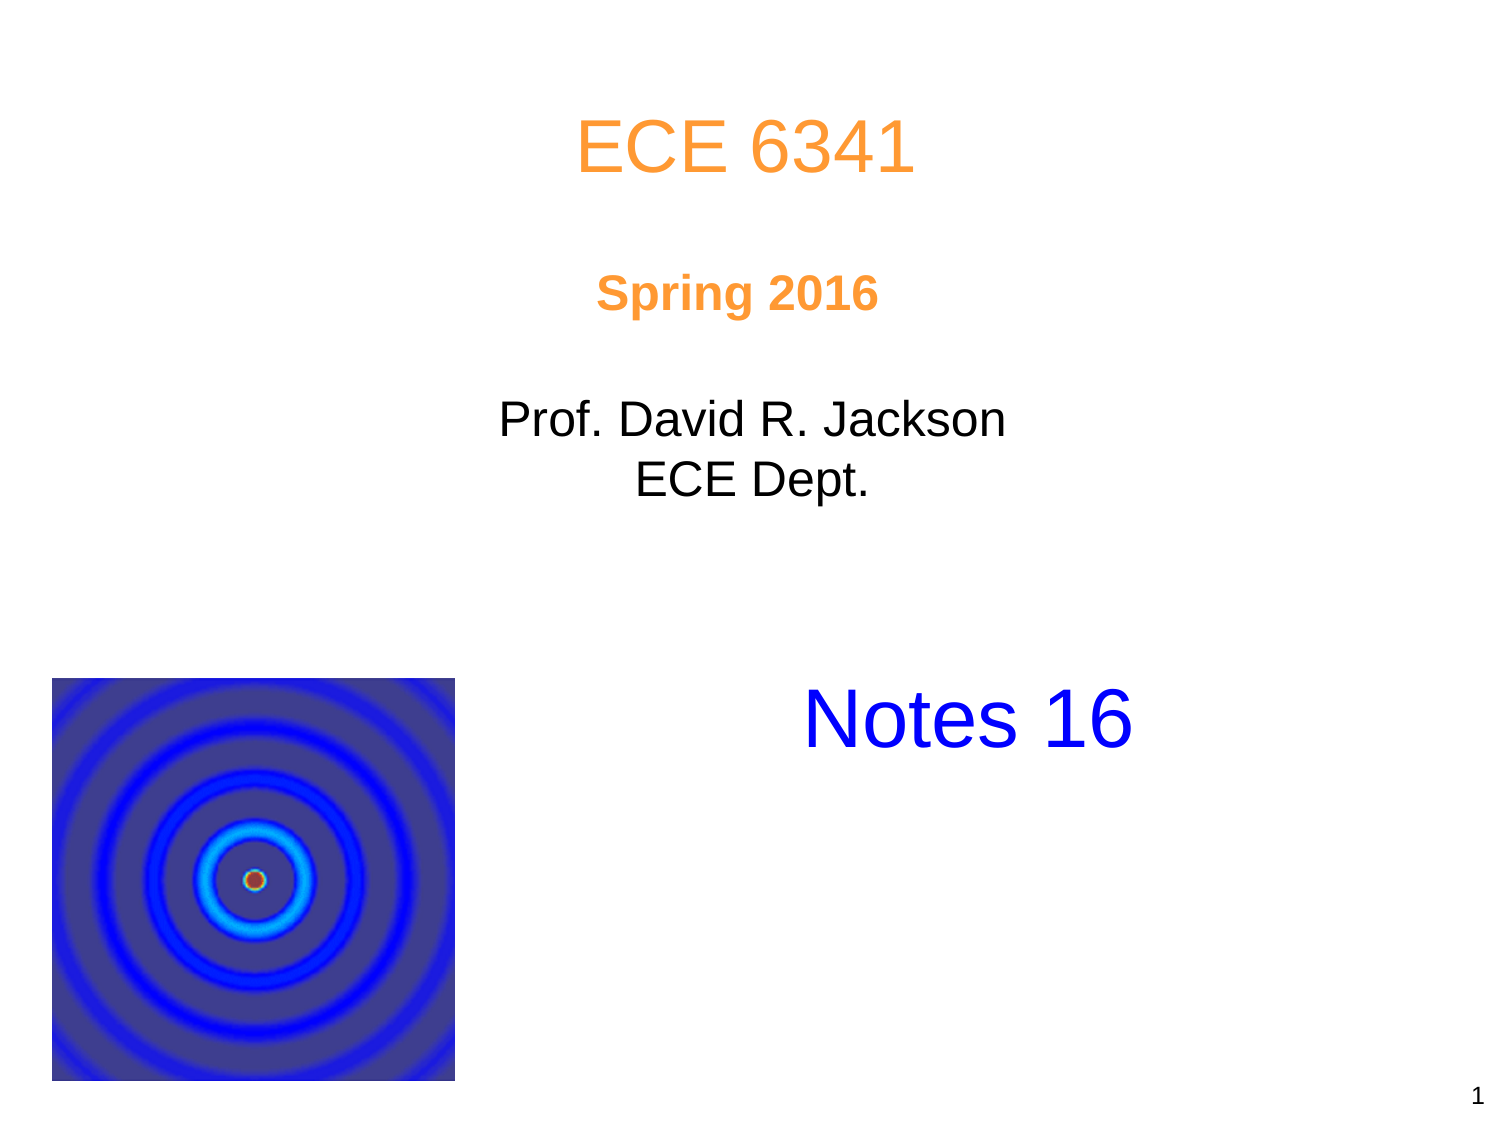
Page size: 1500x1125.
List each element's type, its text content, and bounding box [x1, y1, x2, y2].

text_box Spring 2016 [581, 252, 895, 328]
text_box Prof. David R. Jackson ECE Dept. [483, 378, 1022, 514]
picture [52, 678, 455, 1081]
slide_number 1 [1149, 1065, 1500, 1125]
text_box Notes 16 [749, 656, 1188, 772]
text_box ECE 6341 [560, 89, 974, 195]
